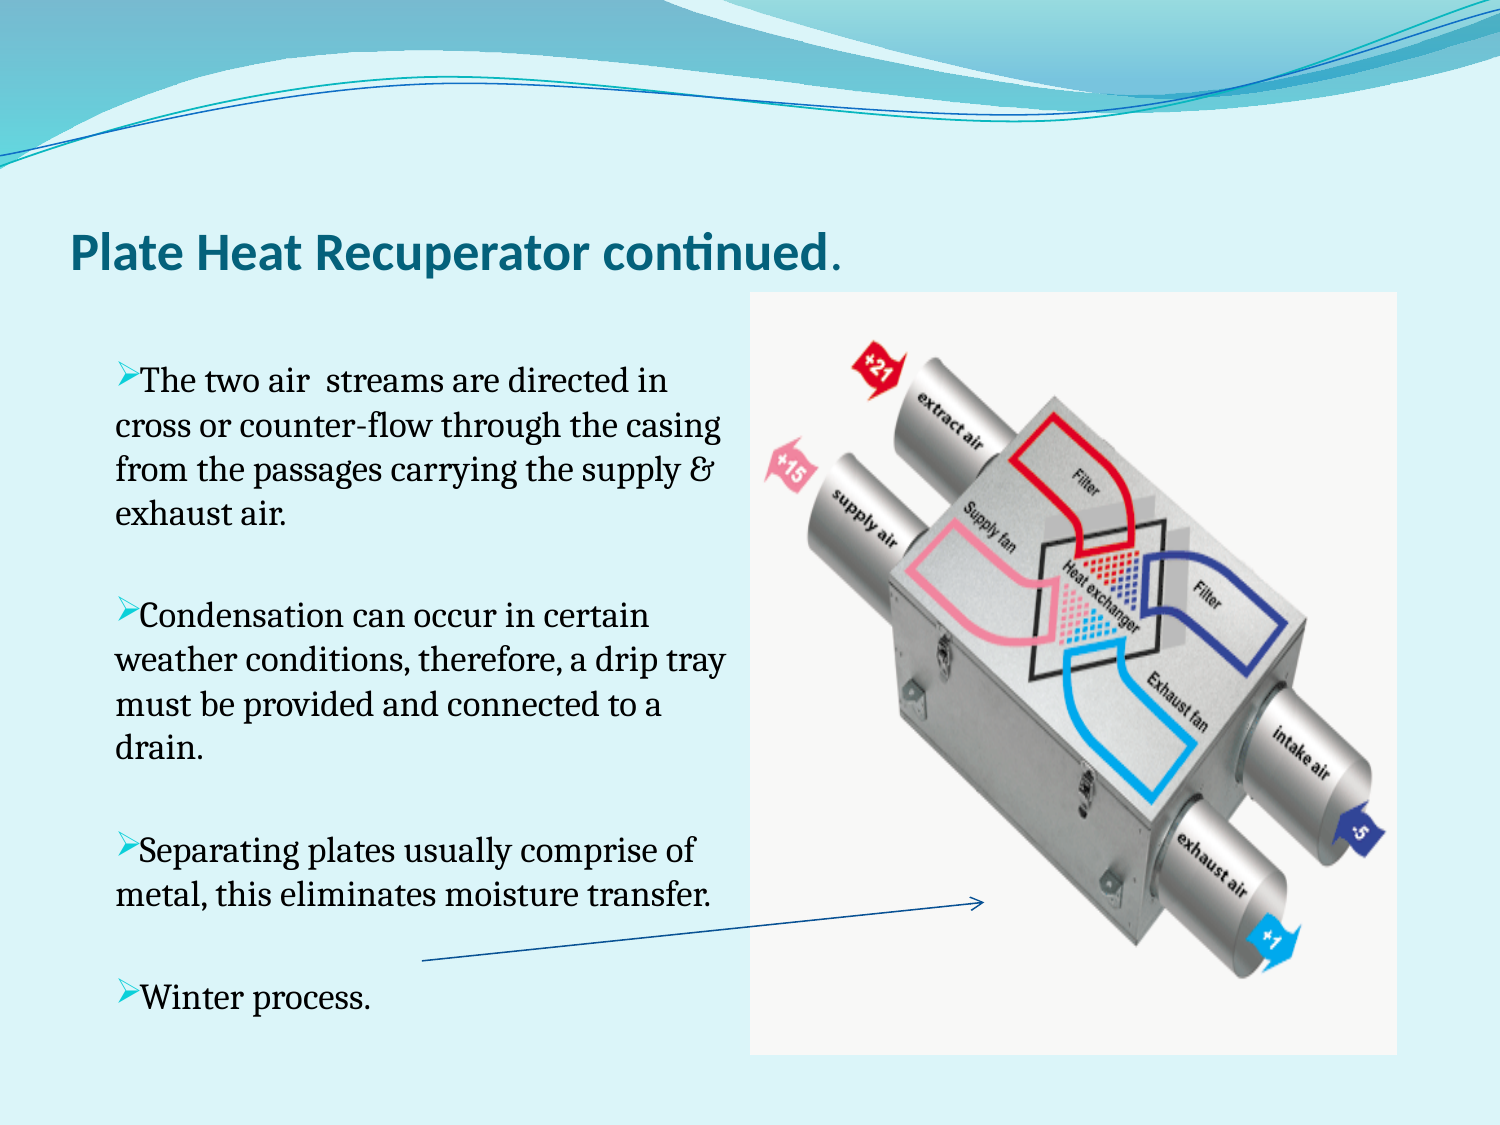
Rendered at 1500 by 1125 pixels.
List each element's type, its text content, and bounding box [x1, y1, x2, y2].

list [749, 292, 1397, 1055]
title Plate Heat Recuperator continued. [70, 128, 879, 282]
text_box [421, 902, 985, 962]
list The two air streams are directed in cross or counter-flow through the casing from the passages carrying the supply & exhaust air. Condensation can occur in certain weather conditions, therefore, a drip tray must be provided and connected to a drain. Separating plates usually comprise of metal, this eliminates moisture transfer. Winter process. [112, 246, 739, 1025]
